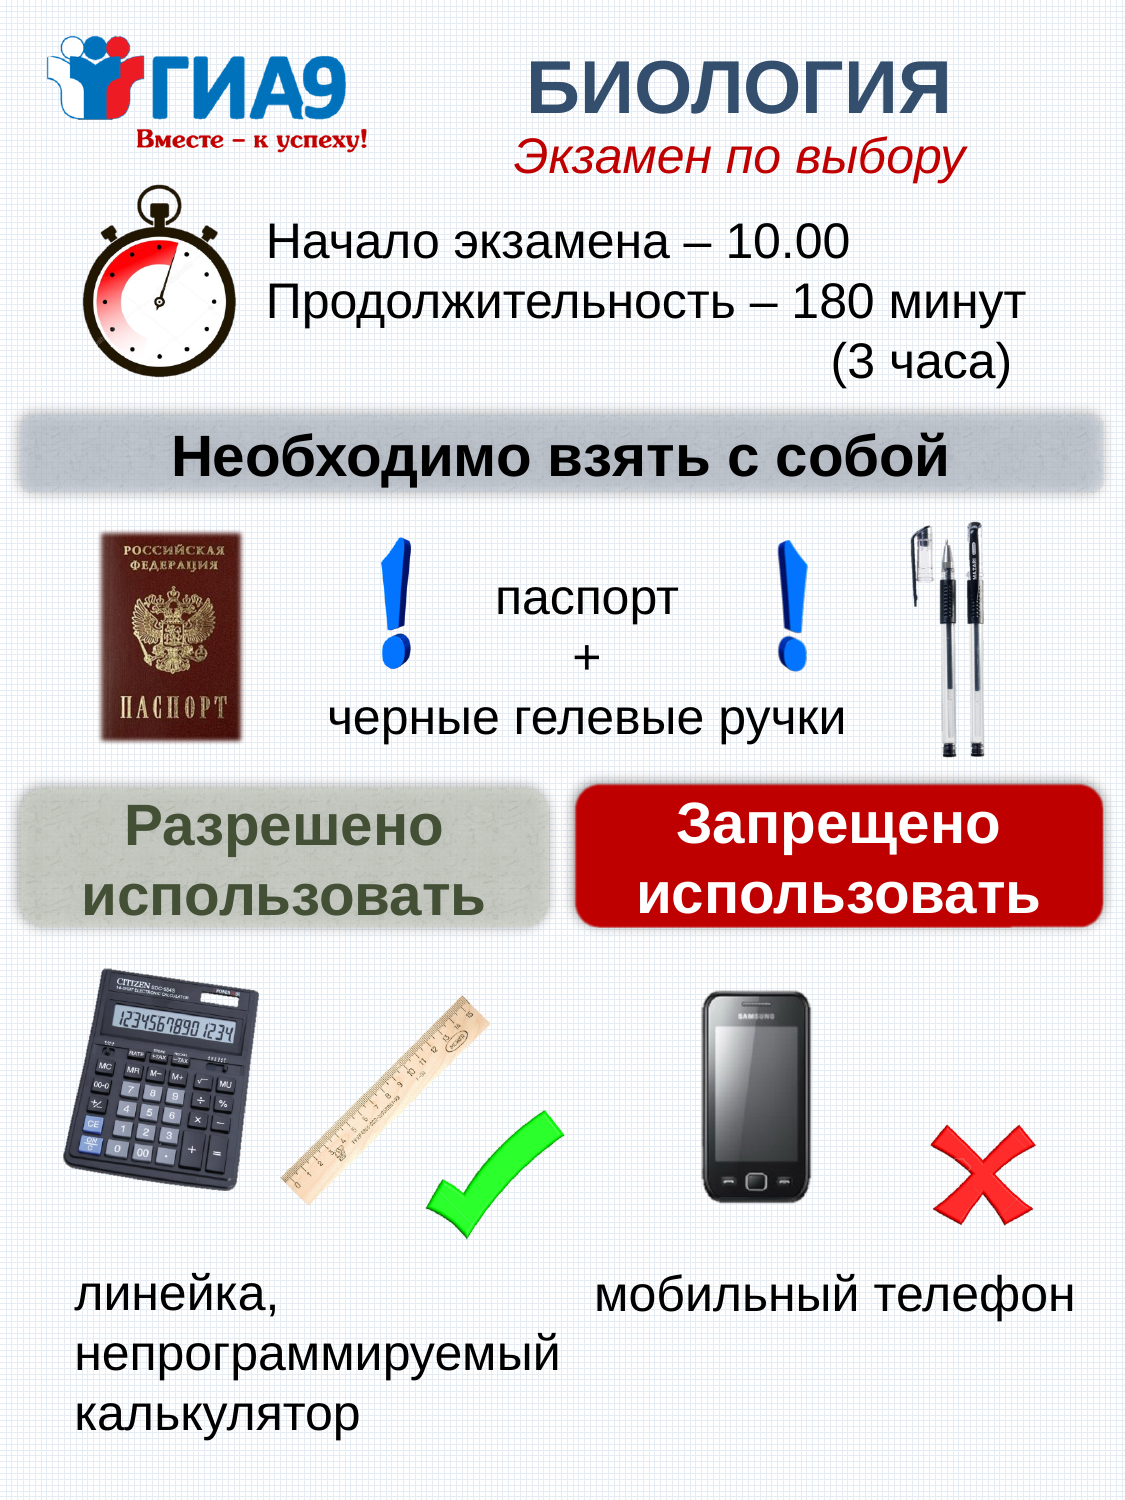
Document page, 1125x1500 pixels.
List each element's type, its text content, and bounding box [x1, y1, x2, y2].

picture [265, 976, 588, 1305]
picture [46, 35, 383, 168]
text_box Начало экзамена – 10.00 Продолжительность – 180 минут (3 часа) [251, 200, 1057, 396]
text_box Необходимо взять с собой [23, 417, 1101, 490]
picture [909, 1055, 1070, 1278]
text_box паспорт + черные гелевые ручки [312, 557, 862, 753]
text_box БИОЛОГИЯ [512, 31, 968, 116]
text_box мобильный телефон [579, 1253, 1091, 1329]
text_box Разрешено использовать [20, 788, 549, 927]
text_box линейка, непрограммируемый калькулятор [59, 1252, 576, 1448]
text_box Запрещено использовать [576, 785, 1103, 927]
picture [634, 975, 878, 1218]
picture [98, 530, 244, 744]
picture [74, 175, 248, 382]
text_box Экзамен по выбору [499, 116, 981, 192]
picture [897, 505, 1001, 769]
picture [319, 533, 473, 687]
picture [63, 968, 259, 1191]
picture [716, 536, 869, 690]
